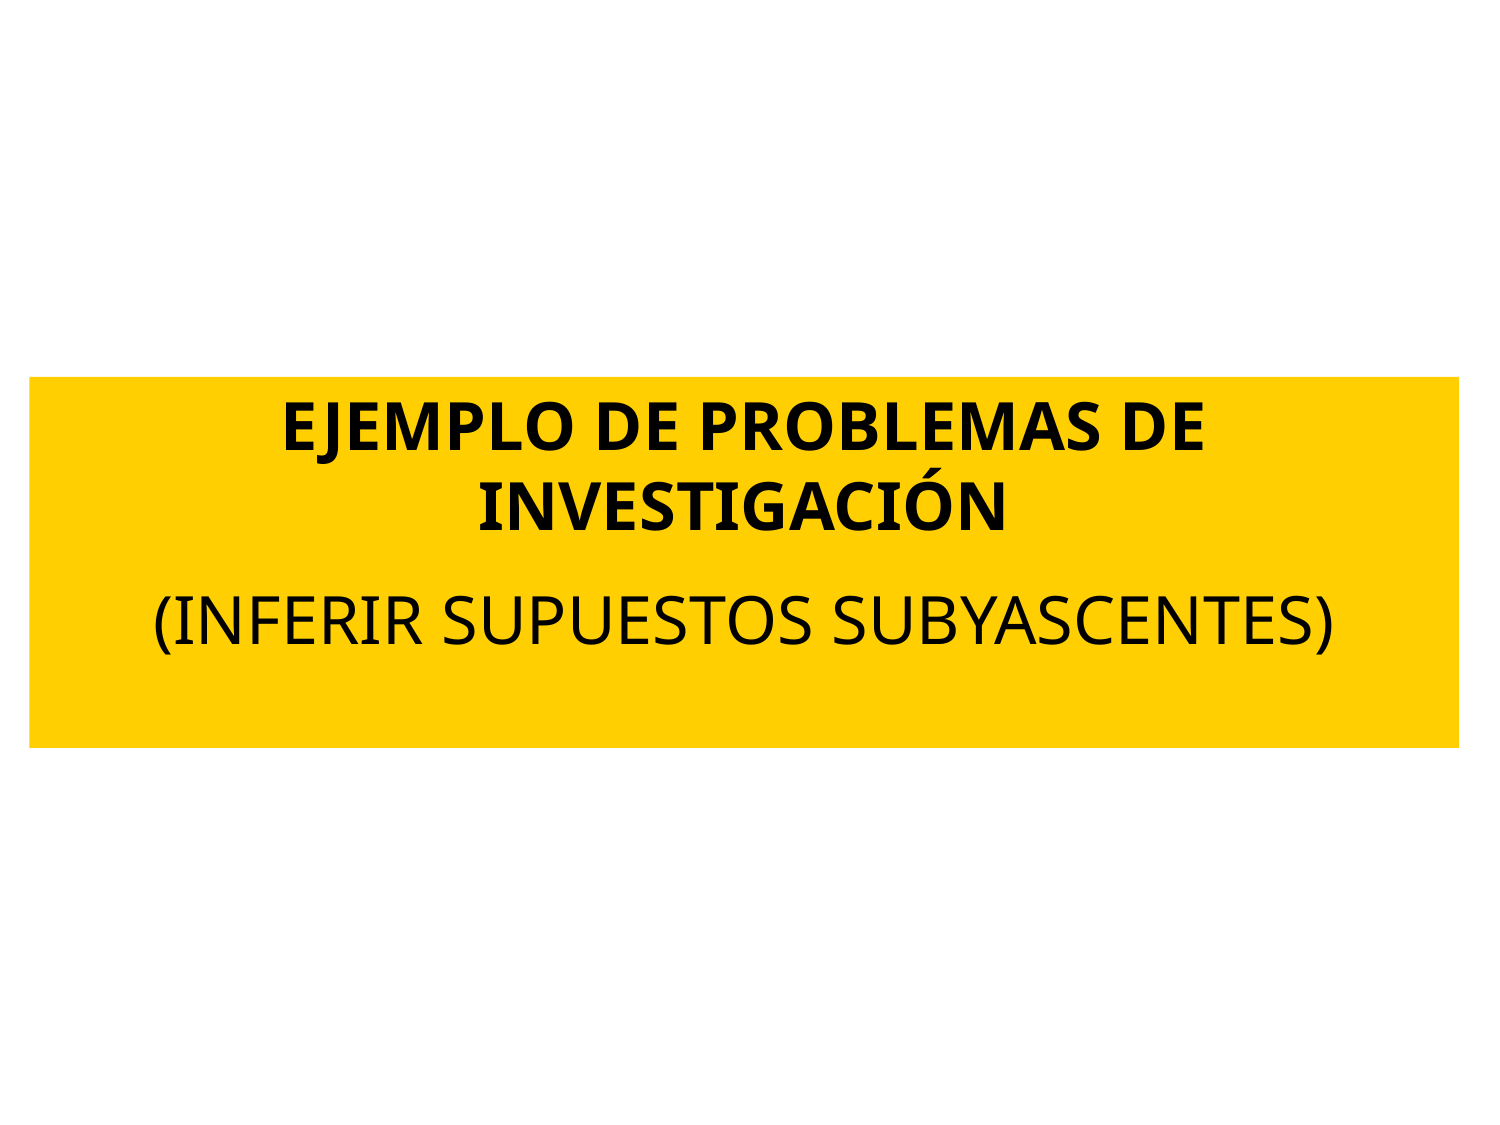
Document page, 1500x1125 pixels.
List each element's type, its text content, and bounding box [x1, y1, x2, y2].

text_box EJEMPLO DE PROBLEMAS DE INVESTIGACIÓN (INFERIR SUPUESTOS SUBYASCENTES) [29, 376, 1459, 748]
